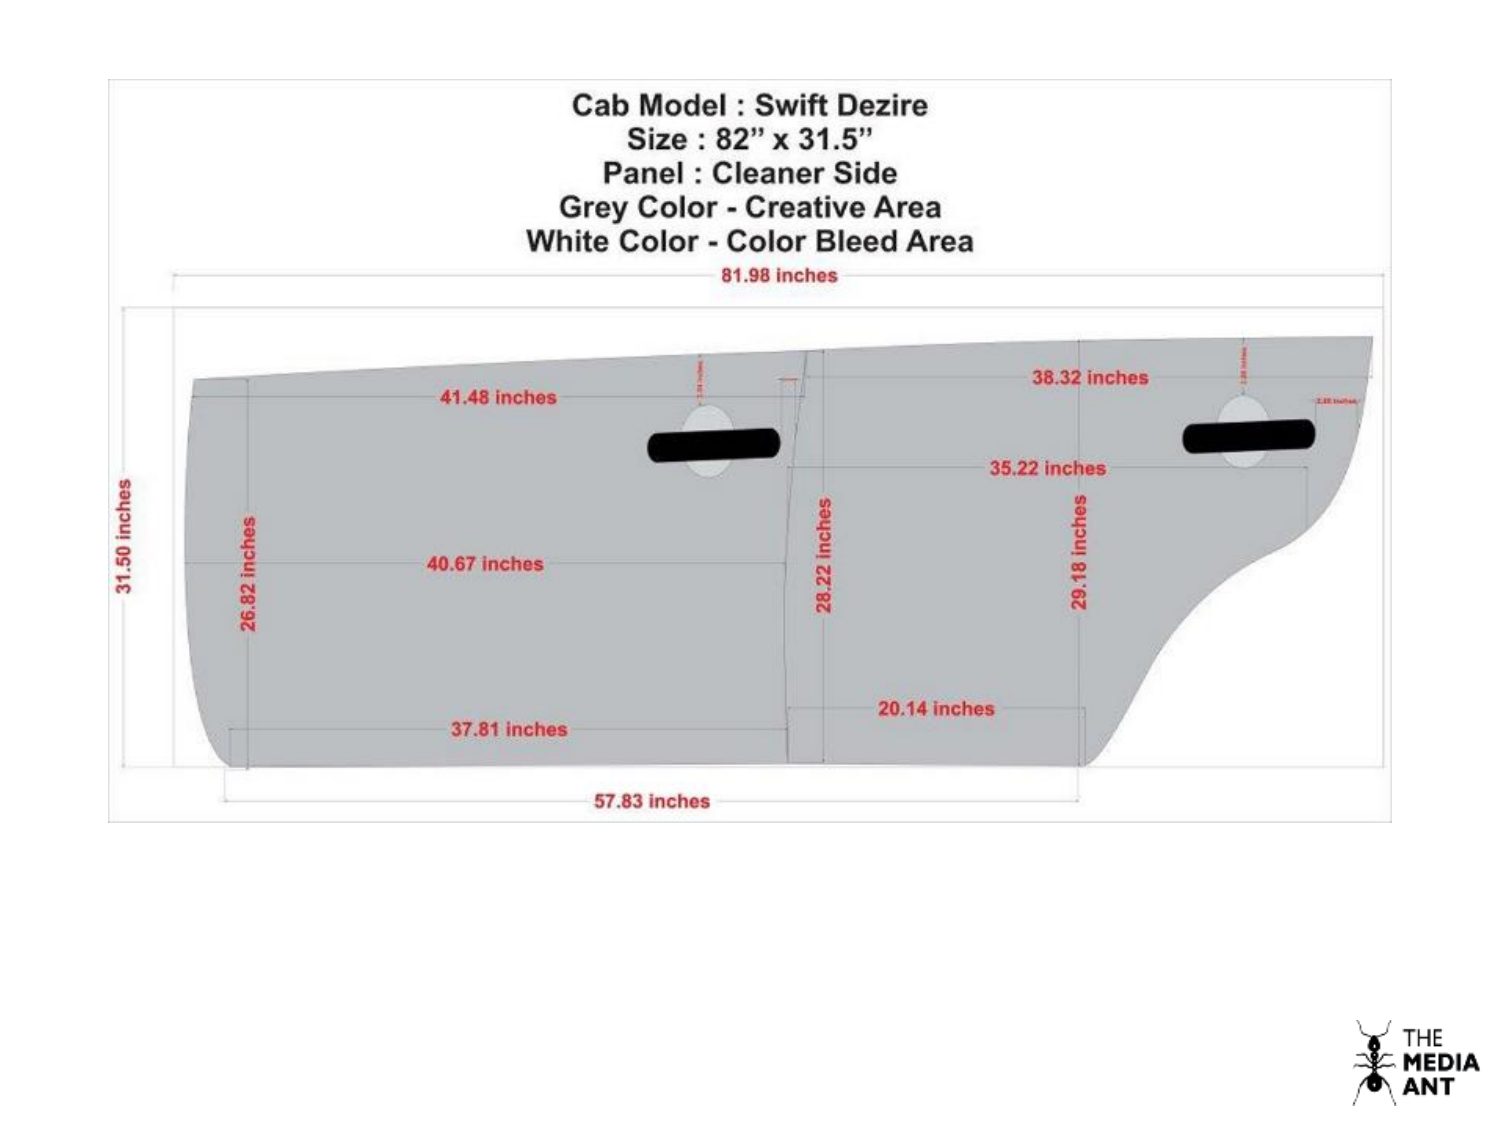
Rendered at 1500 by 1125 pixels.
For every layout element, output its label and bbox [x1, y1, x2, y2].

list [108, 79, 1392, 823]
picture [1352, 1020, 1483, 1106]
